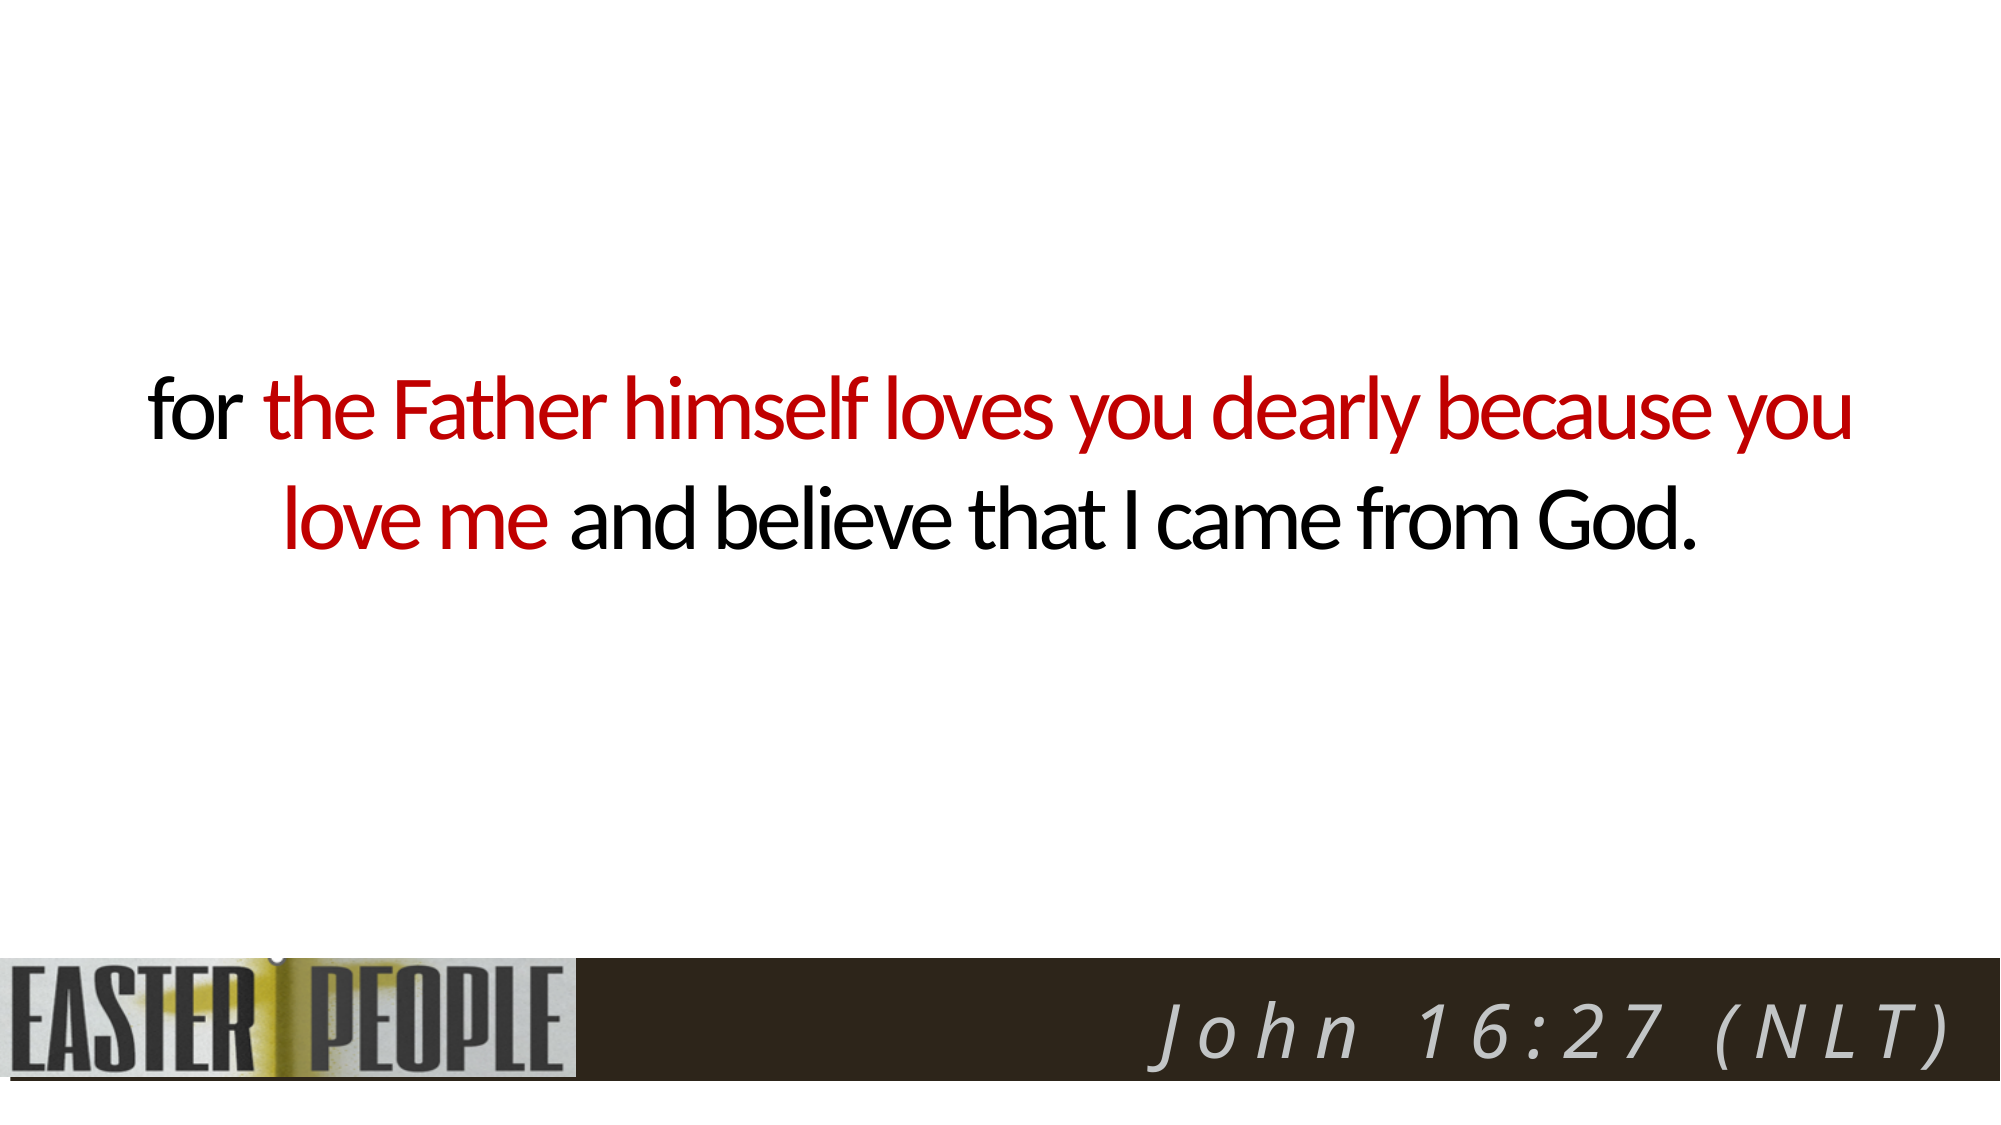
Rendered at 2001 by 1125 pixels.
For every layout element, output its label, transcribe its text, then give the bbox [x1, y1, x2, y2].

picture [1758, 966, 1990, 1074]
picture [0, 957, 576, 1077]
text_box John 16:27 (NLT) [578, 958, 2000, 1081]
text_box for the Father himself loves you dearly because you love me and believe that I came from God. [81, 48, 1919, 868]
